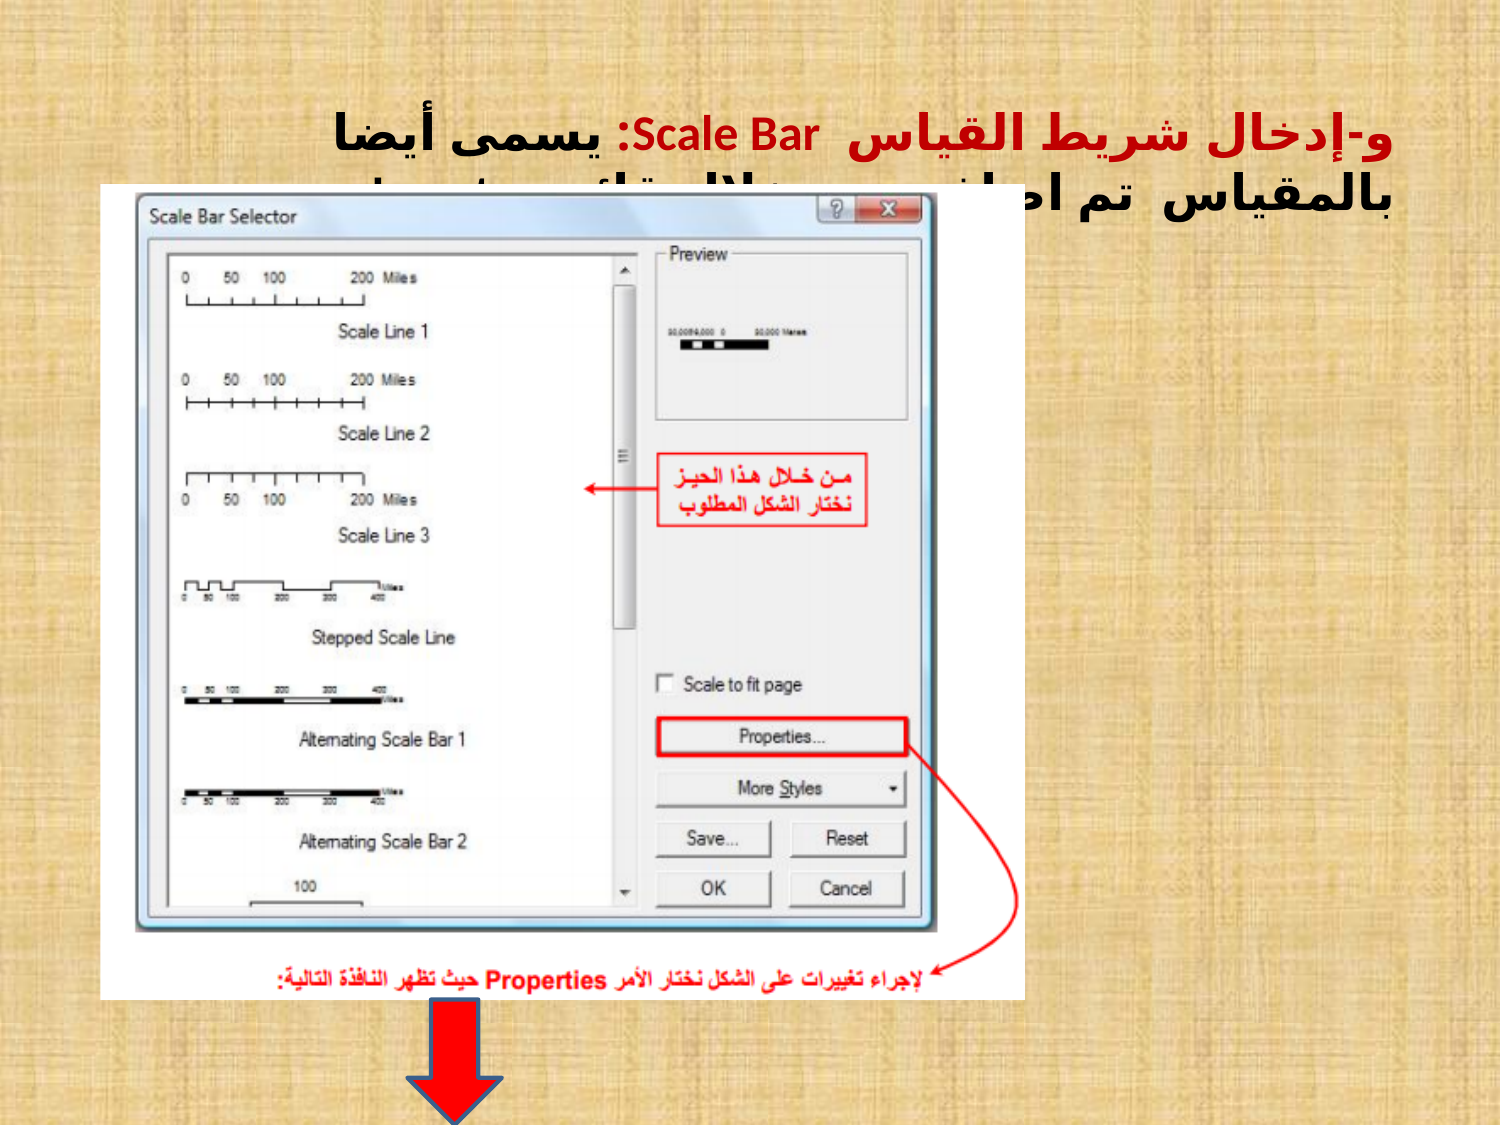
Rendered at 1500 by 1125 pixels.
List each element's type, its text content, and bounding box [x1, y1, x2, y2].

picture [0, 0, 1500, 1125]
title و-إدخال شريط القياس Scale Bar: يسمى أيضا بالمقياس تم اضافته من خلال قائمة Insert [135, 66, 1411, 256]
text_box [405, 1008, 504, 1125]
